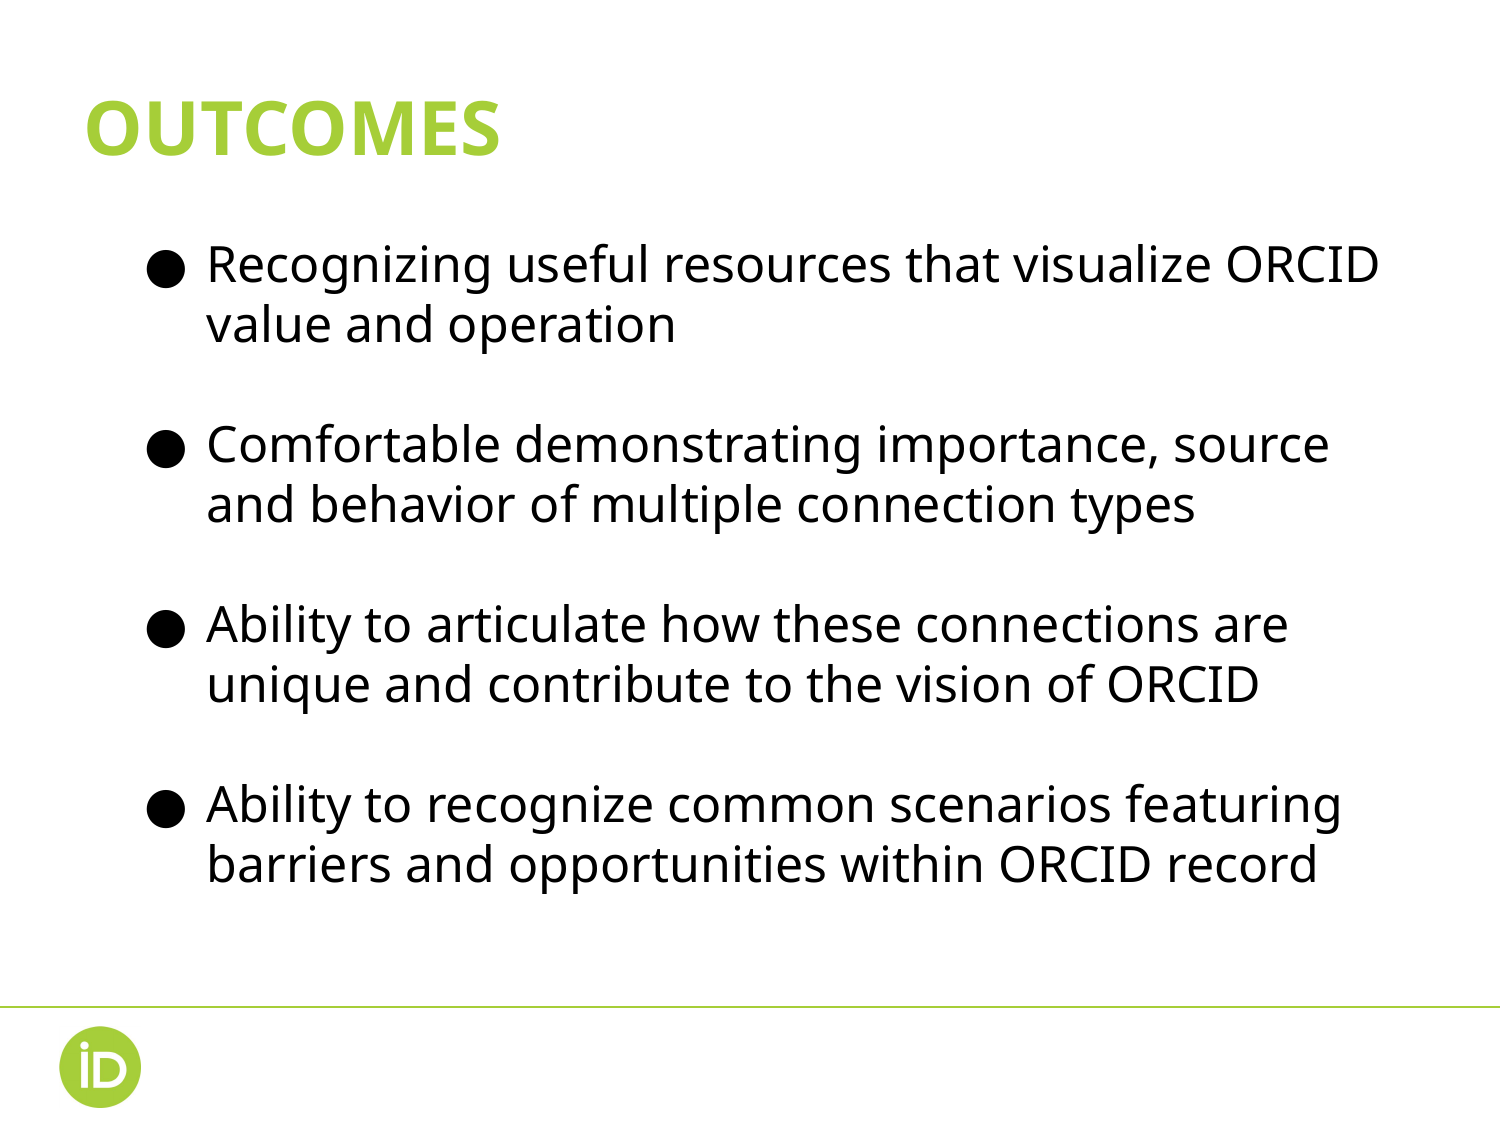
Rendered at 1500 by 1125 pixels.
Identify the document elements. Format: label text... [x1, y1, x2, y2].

title Recognizing useful resources that visualize ORCID value and operation Comfortable demonstrating importance, source and behavior of multiple connection types Ability to articulate how these connections are unique and contribute to the vision of ORCID Ability to recognize common scenarios featuring barriers and opportunities within ORCID record [116, 806, 1417, 968]
text_box OUTCOMES [68, 65, 1400, 216]
picture [59, 1026, 141, 1108]
